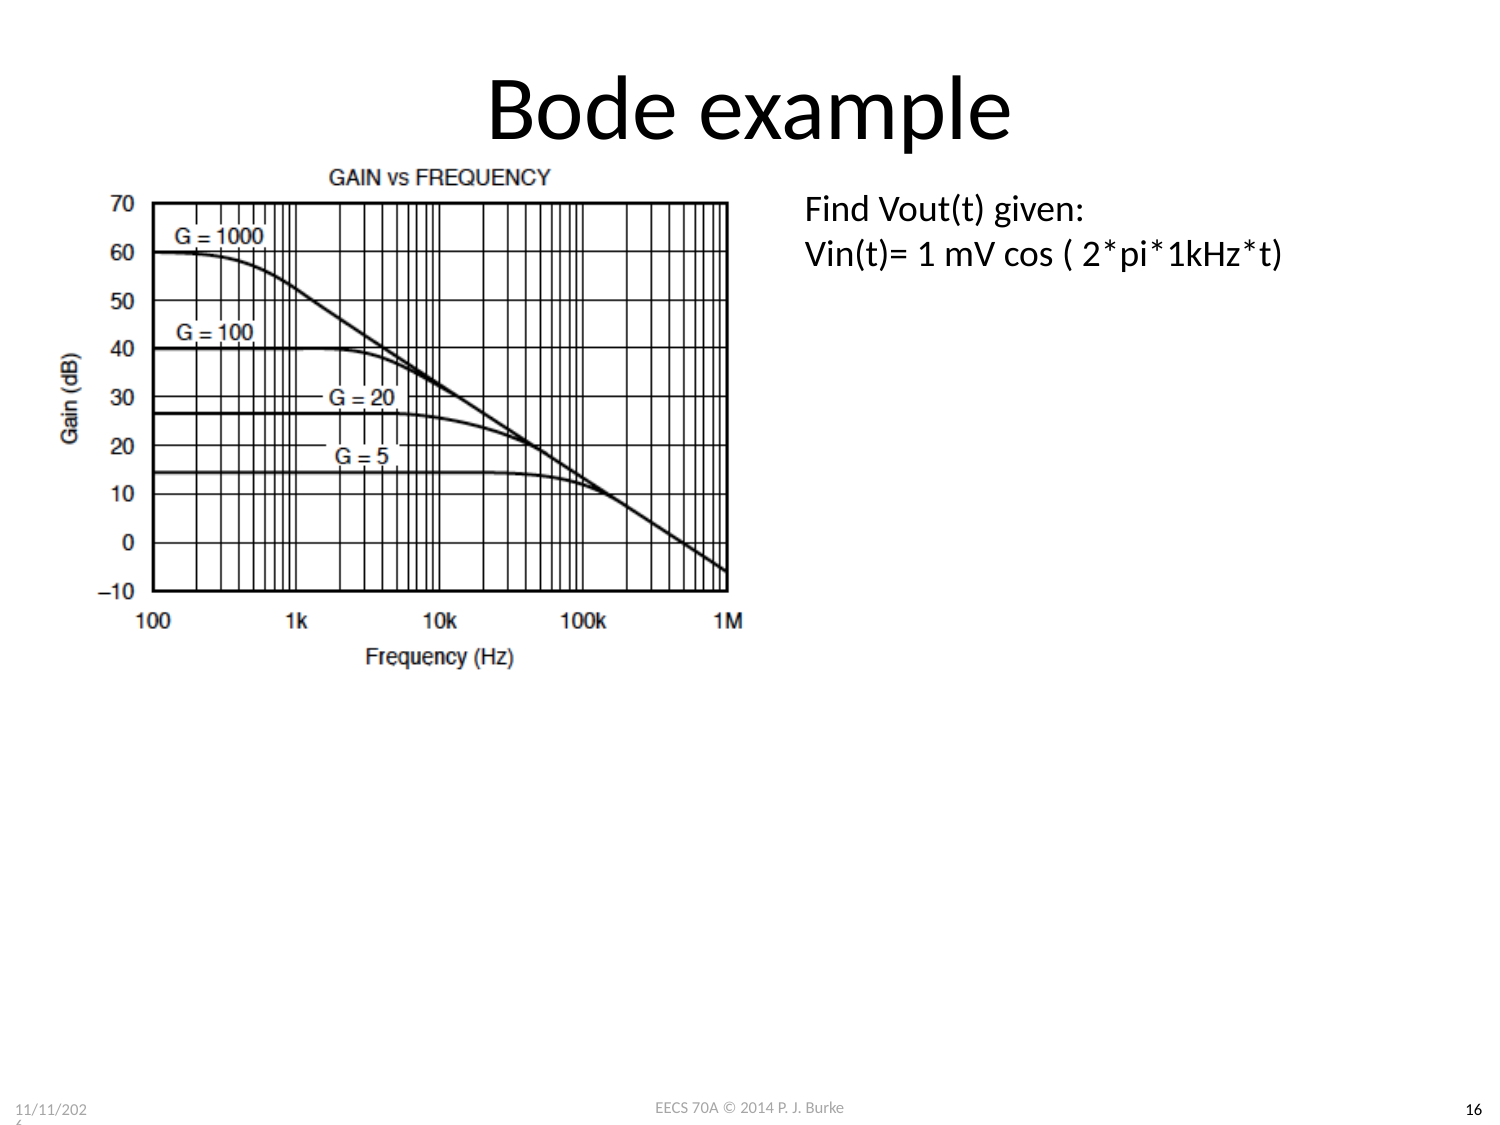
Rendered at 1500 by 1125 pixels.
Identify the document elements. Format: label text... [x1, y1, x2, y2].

text_box Find Vout(t) given: Vin(t)= 1 mV cos ( 2*pi*1kHz*t) [795, 176, 1425, 281]
title Bode example [75, 8, 1425, 176]
picture [19, 140, 791, 682]
